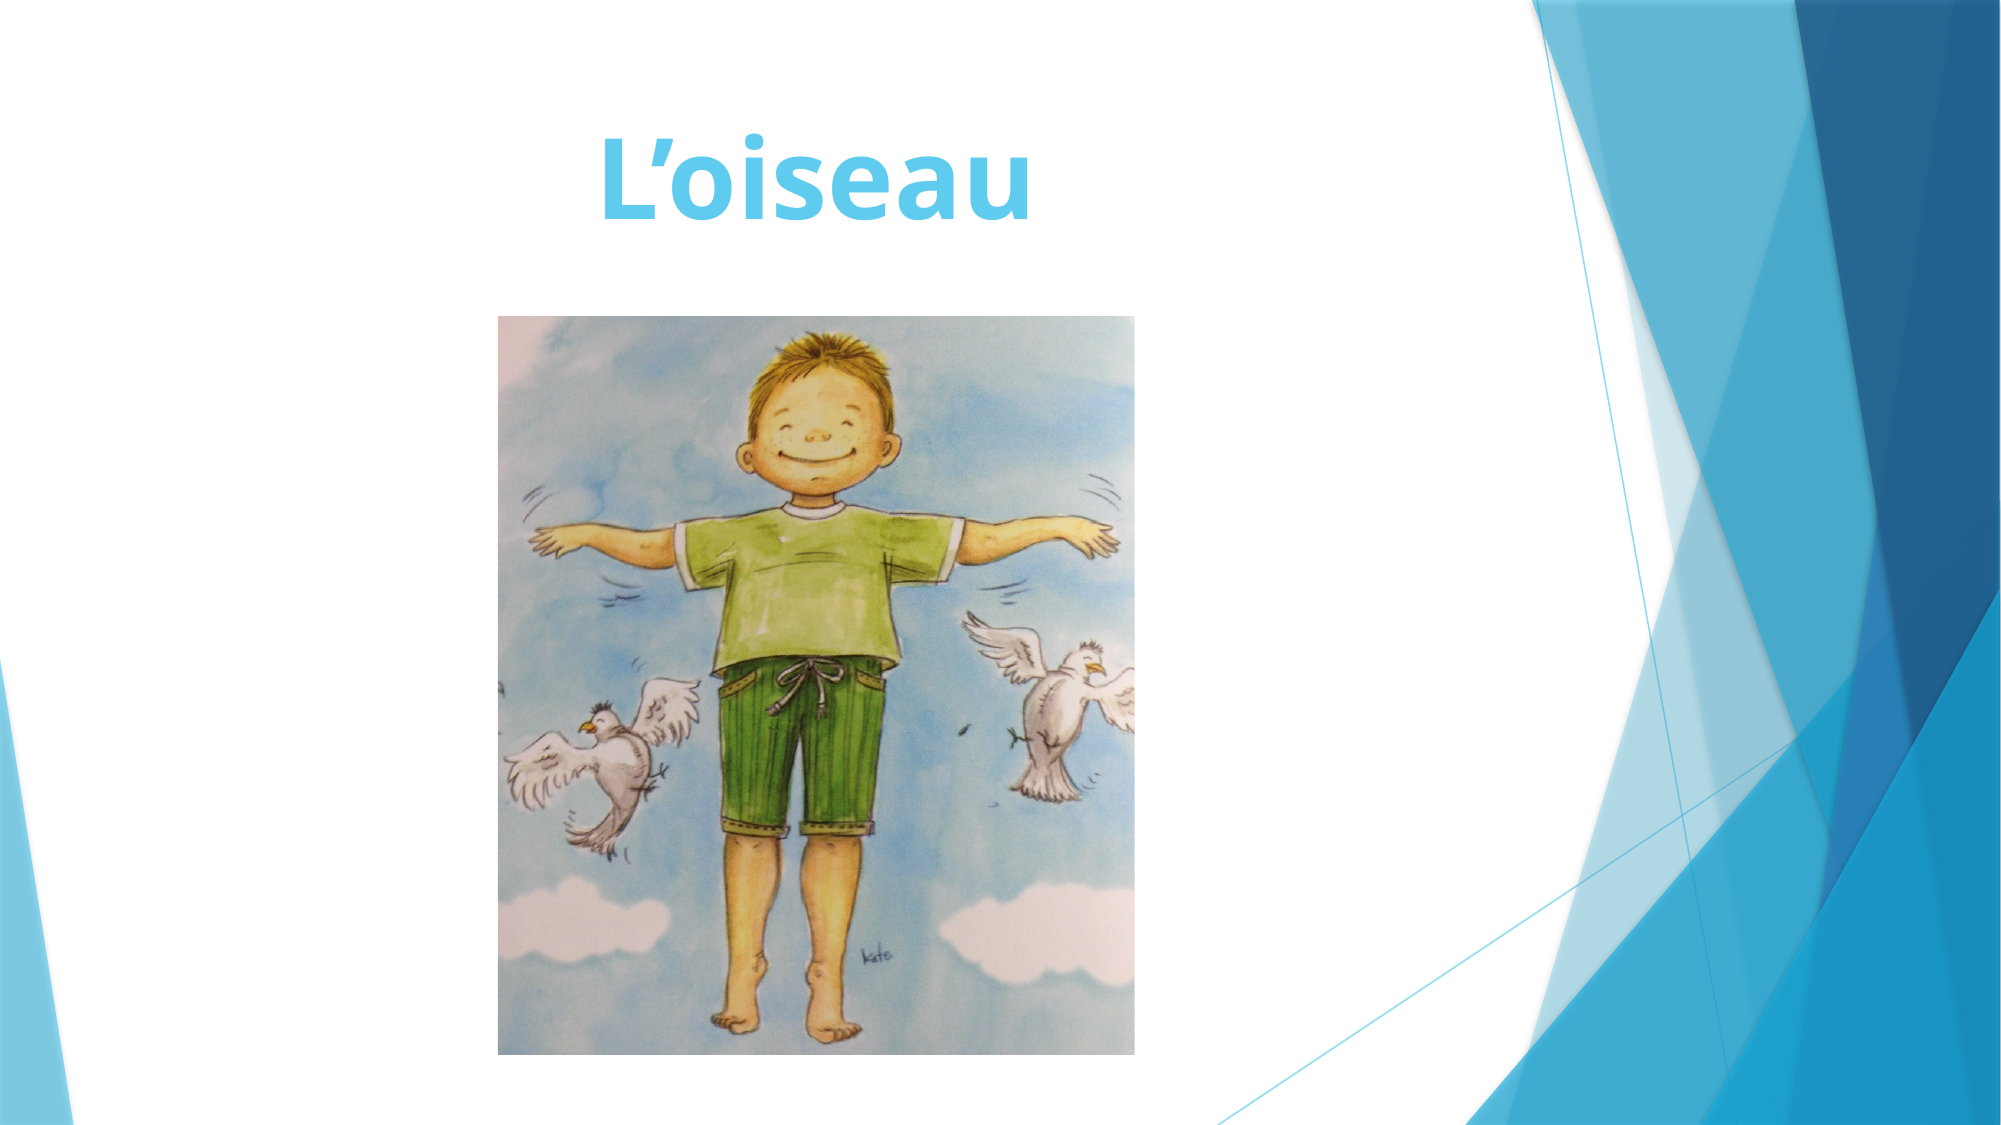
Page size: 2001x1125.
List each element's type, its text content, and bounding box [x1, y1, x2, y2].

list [446, 366, 1186, 1005]
picture [497, 316, 1135, 366]
picture [497, 1005, 1135, 1055]
title L’oiseau [111, 99, 1522, 317]
